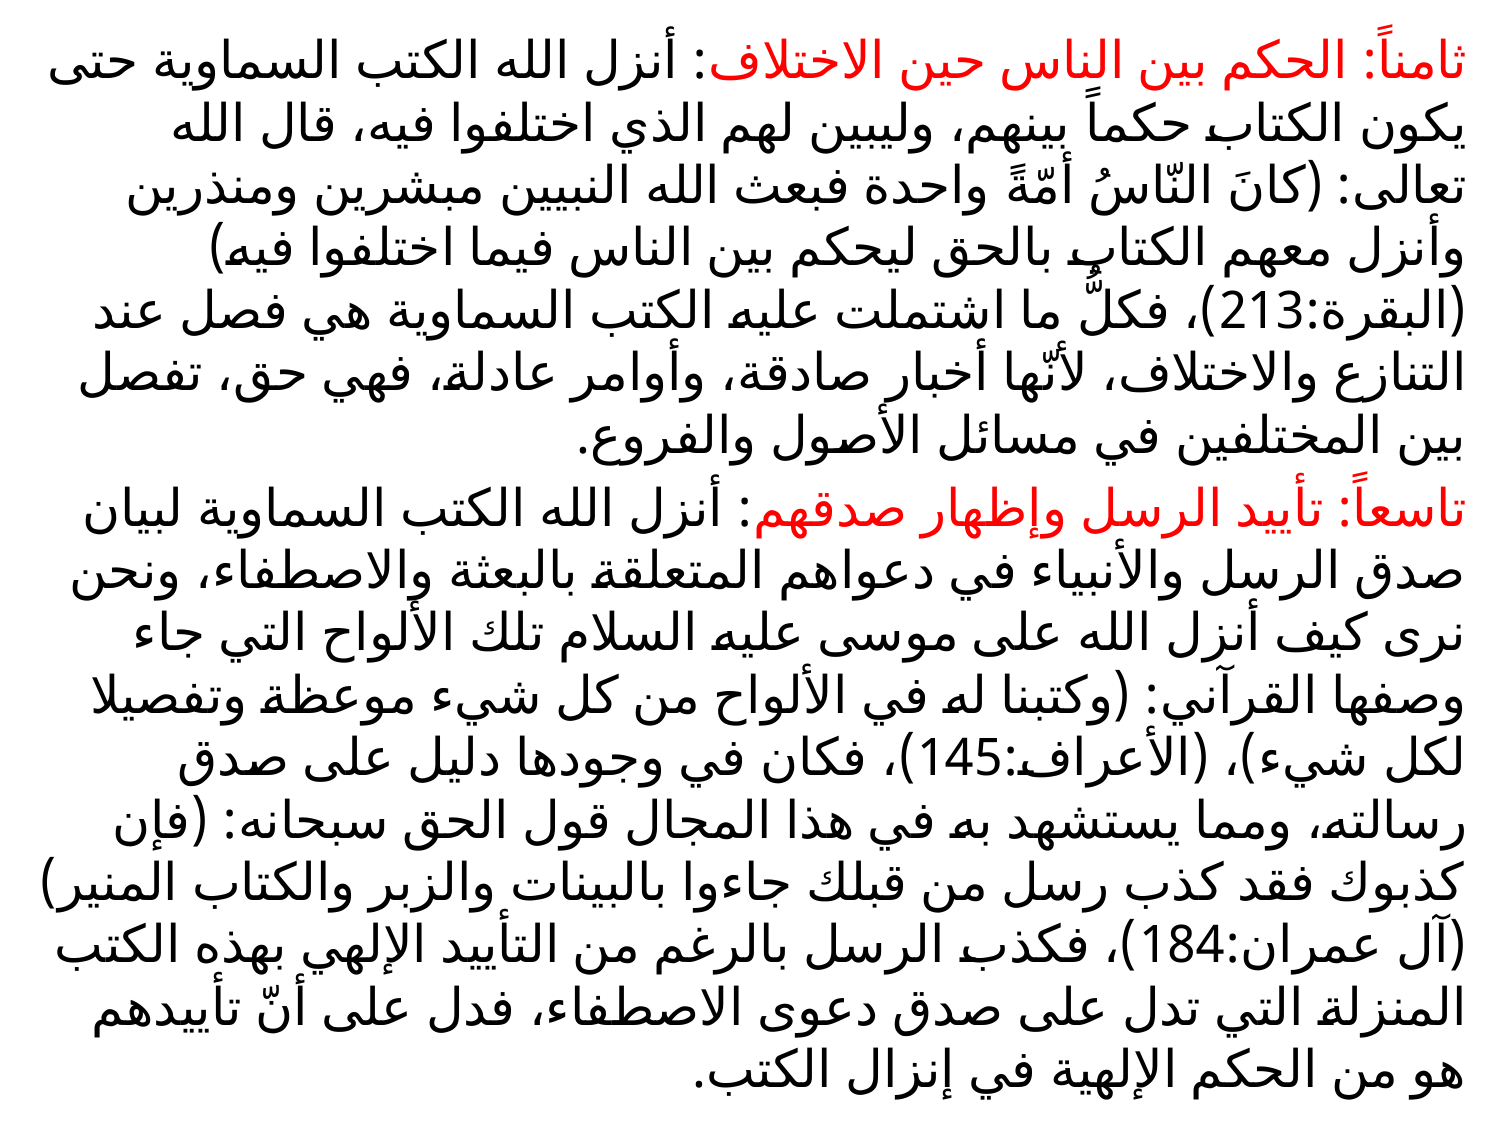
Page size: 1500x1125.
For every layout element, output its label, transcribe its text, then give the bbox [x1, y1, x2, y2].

list ثامناً: الحكم بين الناس حين الاختلاف: أنزل الله الكتب السماوية حتى يكون الكتاب حكماً بينهم، وليبين لهم الذي اختلفوا فيه، قال الله تعالى: (كانَ النّاسُ أمّةً واحدة فبعث الله النبيين مبشرين ومنذرين وأنزل معهم الكتاب بالحق ليحكم بين الناس فيما اختلفوا فيه) (البقرة:213)، فكلُّ ما اشتملت عليه الكتب السماوية هي فصل عند التنازع والاختلاف، لأنّها أخبار صادقة، وأوامر عادلة، فهي حق، تفصل بين المختلفين في مسائل الأصول والفروع. تاسعاً: تأييد الرسل وإظهار صدقهم: أنزل الله الكتب السماوية لبيان صدق الرسل والأنبياء في دعواهم المتعلقة بالبعثة والاصطفاء، ونحن نرى كيف أنزل الله على موسى عليه السلام تلك الألواح التي جاء وصفها القرآني: (وكتبنا له في الألواح من كل شيء موعظة وتفصيلا لكل شيء)، (الأعراف:145)، فكان في وجودها دليل على صدق رسالته، ومما يستشهد به في هذا المجال قول الحق سبحانه: (فإن كذبوك فقد كذب رسل من قبلك جاءوا بالبينات والزبر والكتاب المنير)(آل عمران:184)، فكذب الرسل بالرغم من التأييد الإلهي بهذه الكتب المنزلة التي تدل على صدق دعوى الاصطفاء، فدل على أنّ تأييدهم هو من الحكم الإلهية في إنزال الكتب. [17, 19, 1483, 1125]
